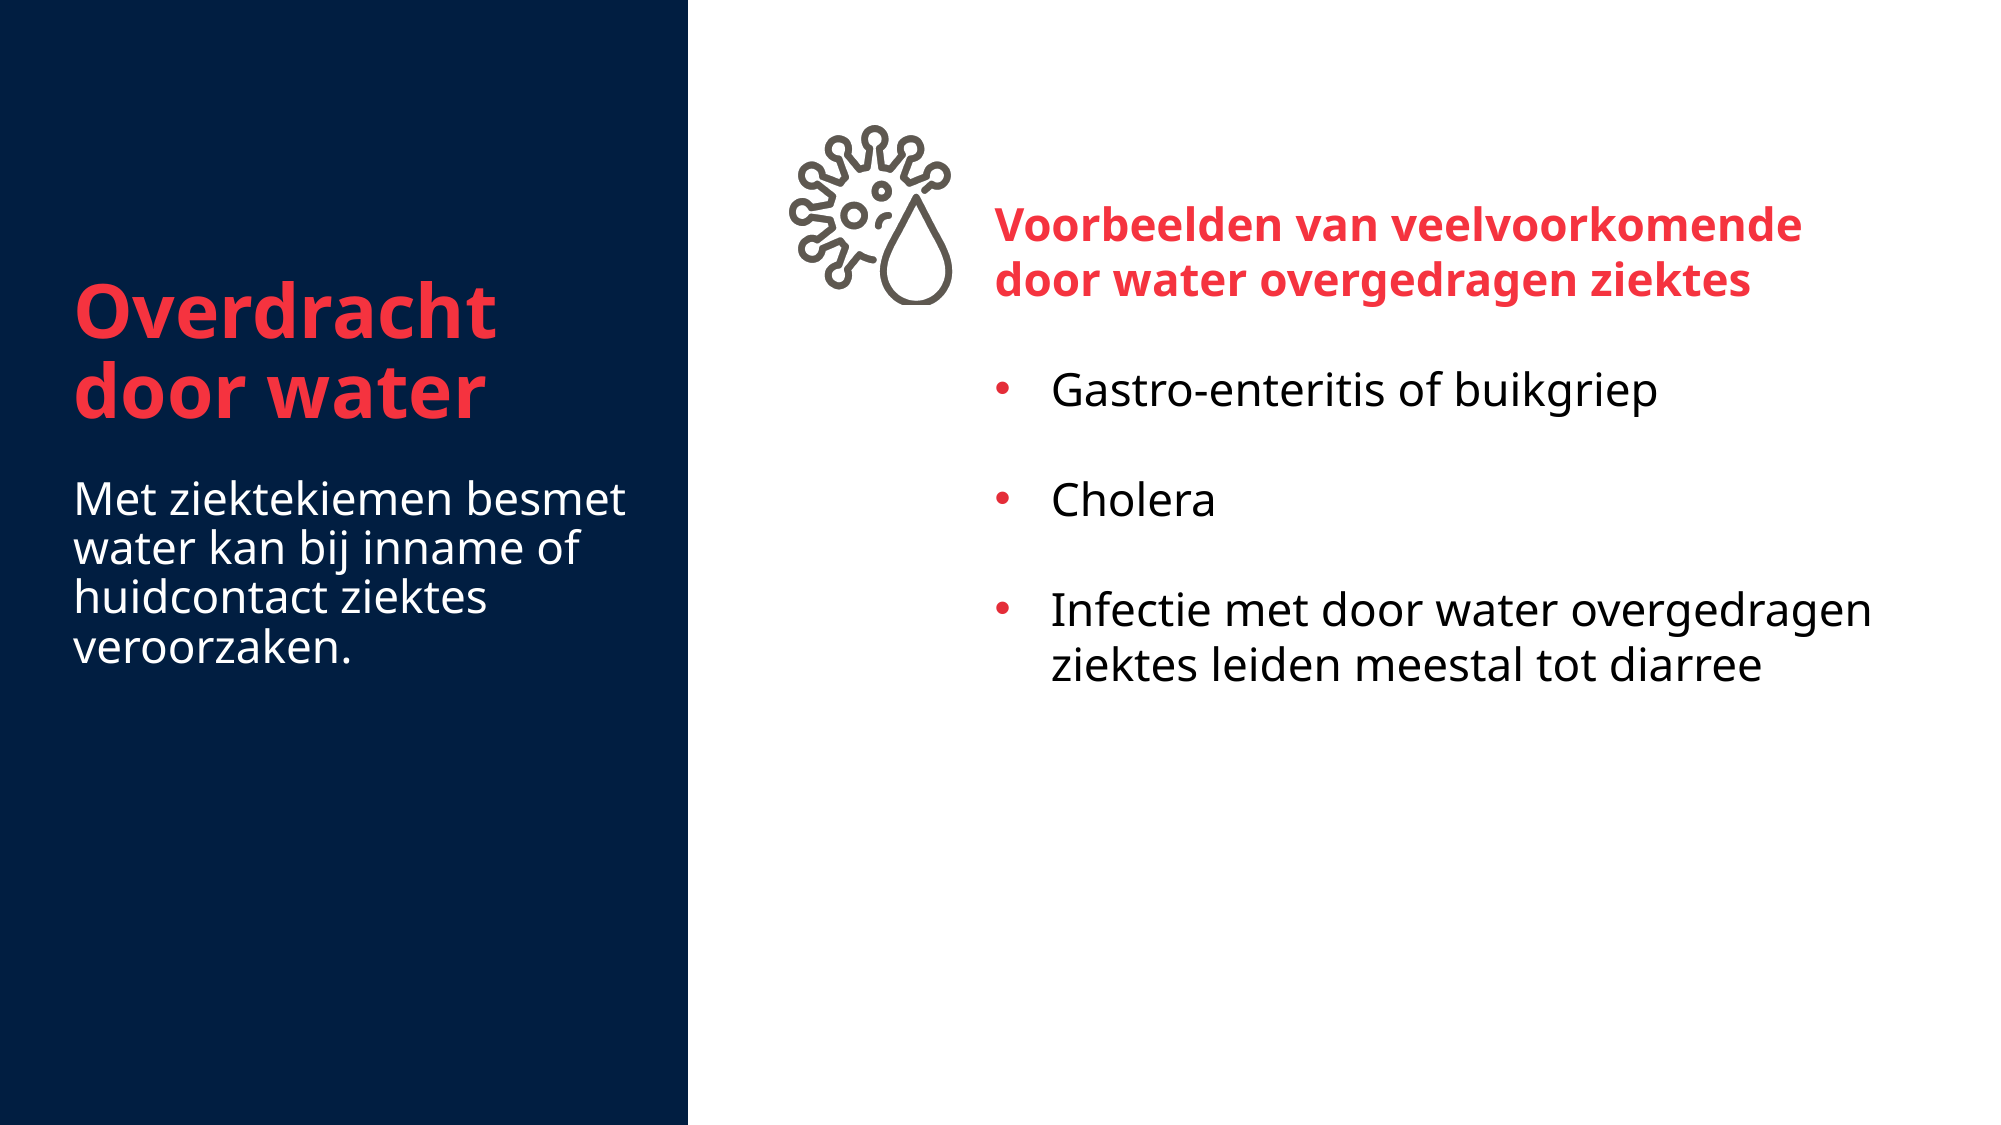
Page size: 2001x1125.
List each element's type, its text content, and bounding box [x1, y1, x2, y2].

text_box [0, 0, 688, 1125]
text_box Voorbeelden van veelvoorkomende door water overgedragen ziektes Gastro-enteritis of buikgriep Cholera Infectie met door water overgedragen ziektes leiden meestal tot diarree [979, 188, 1901, 698]
picture [788, 124, 953, 305]
text_box Overdracht door water Met ziektekiemen besmet water kan bij inname of huidcontact ziektes veroorzaken. [58, 56, 648, 891]
